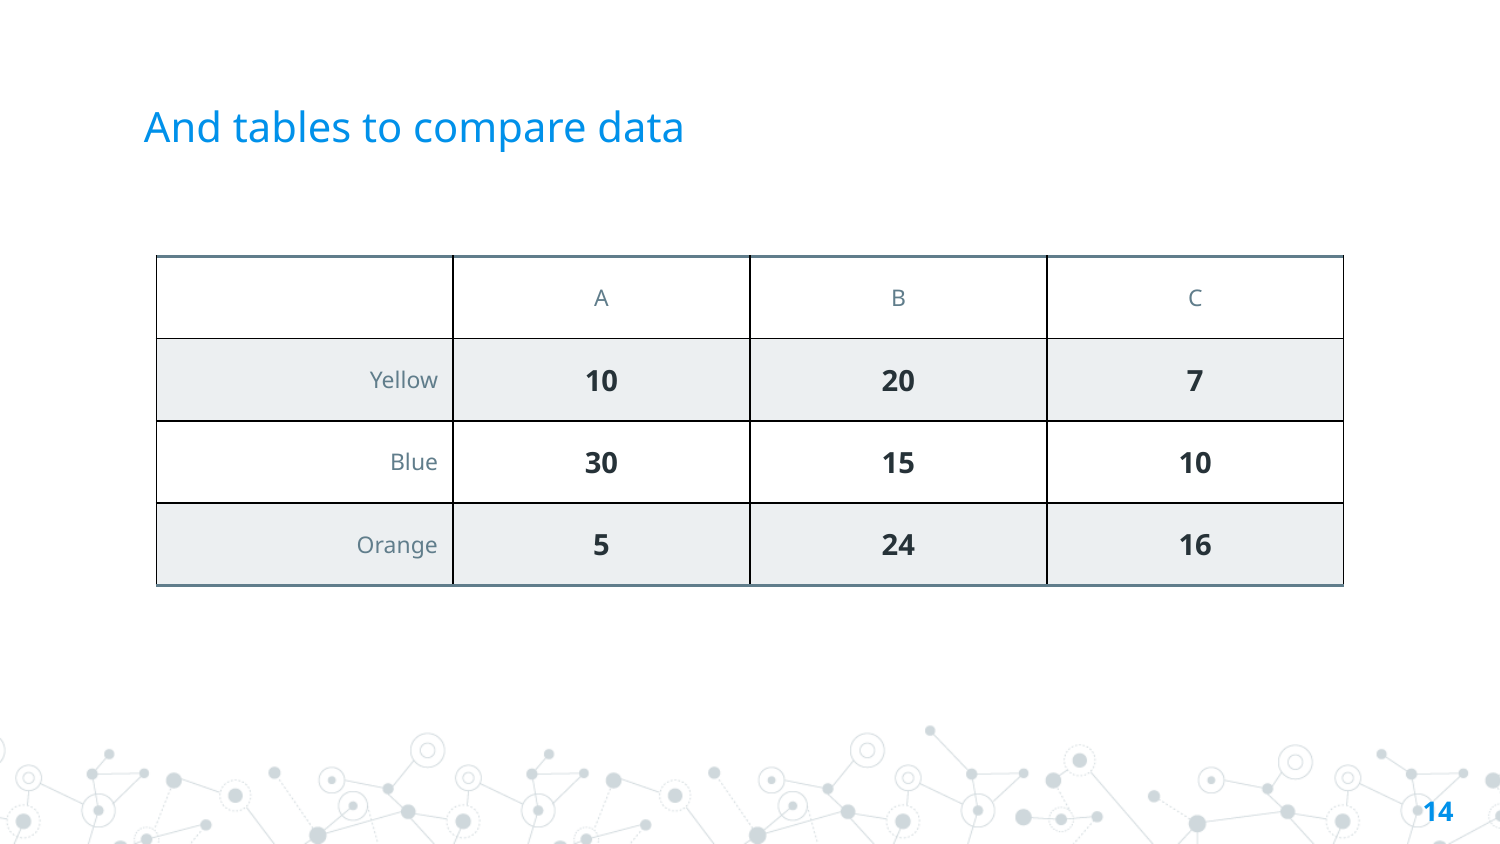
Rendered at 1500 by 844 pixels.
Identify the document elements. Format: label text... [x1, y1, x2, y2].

table_cell 7 [1048, 339, 1343, 420]
table_cell Orange [157, 504, 452, 584]
title And tables to compare data [128, 50, 1372, 166]
table_cell 15 [751, 422, 1046, 502]
table_cell 20 [751, 339, 1046, 420]
table_cell 5 [454, 504, 749, 584]
table_cell 16 [1048, 504, 1343, 584]
table_cell 24 [751, 504, 1046, 584]
table_header B [751, 258, 1046, 338]
table_cell 10 [454, 339, 749, 420]
table_cell Yellow [157, 339, 452, 420]
slide_number ‹#› [1378, 779, 1469, 844]
table_header [157, 258, 452, 338]
table_cell Blue [157, 422, 452, 502]
table_header A [454, 258, 749, 338]
table_header C [1048, 258, 1343, 338]
table_cell 30 [454, 422, 749, 502]
picture [0, 0, 1500, 844]
table_cell 10 [1048, 422, 1343, 502]
